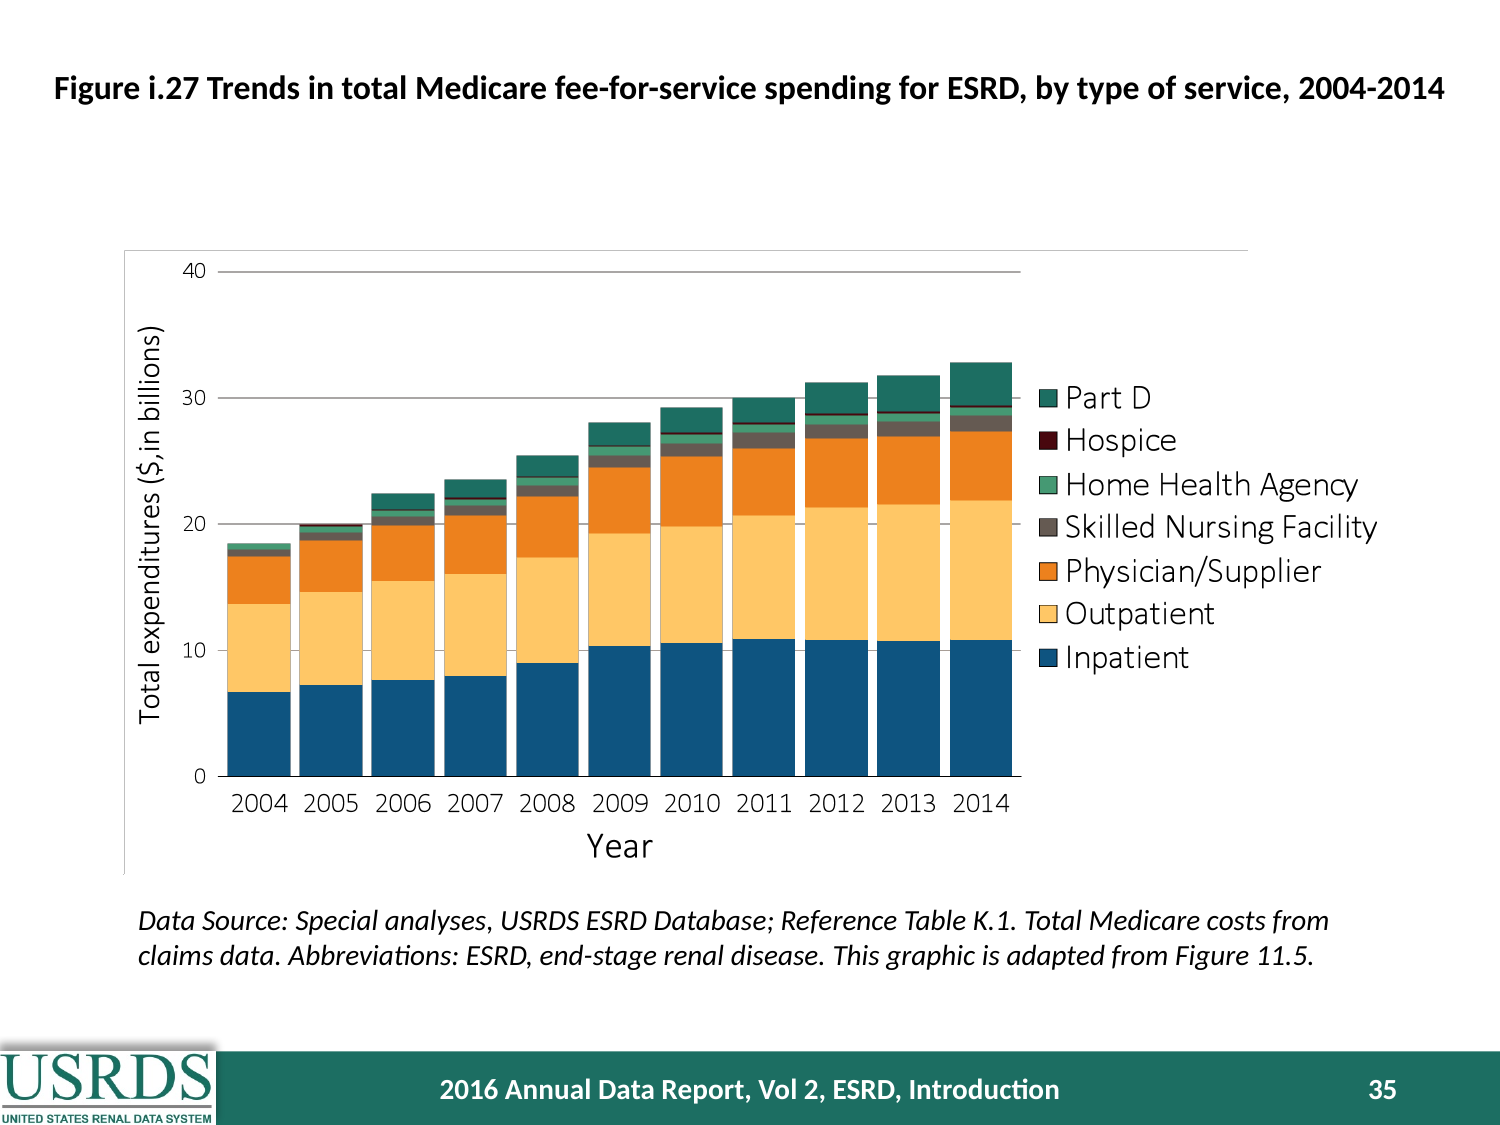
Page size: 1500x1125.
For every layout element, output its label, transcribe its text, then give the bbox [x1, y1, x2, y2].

slide_number 35 [1262, 1062, 1413, 1108]
text_box Data Source: Special analyses, USRDS ESRD Database; Reference Table K.1. Total Medicare costs from claims data. Abbreviations: ESRD, end-stage renal disease. This graphic is adapted from Figure 11.5. [123, 893, 1377, 979]
picture [123, 249, 1377, 876]
footer 2016 Annual Data Report, Vol 2, ESRD, Introduction [387, 1062, 1113, 1113]
text_box Figure i.27 Trends in total Medicare fee-for-service spending for ESRD, by type of service, 2004-2014 [0, 51, 1500, 137]
picture [0, 1051, 216, 1125]
